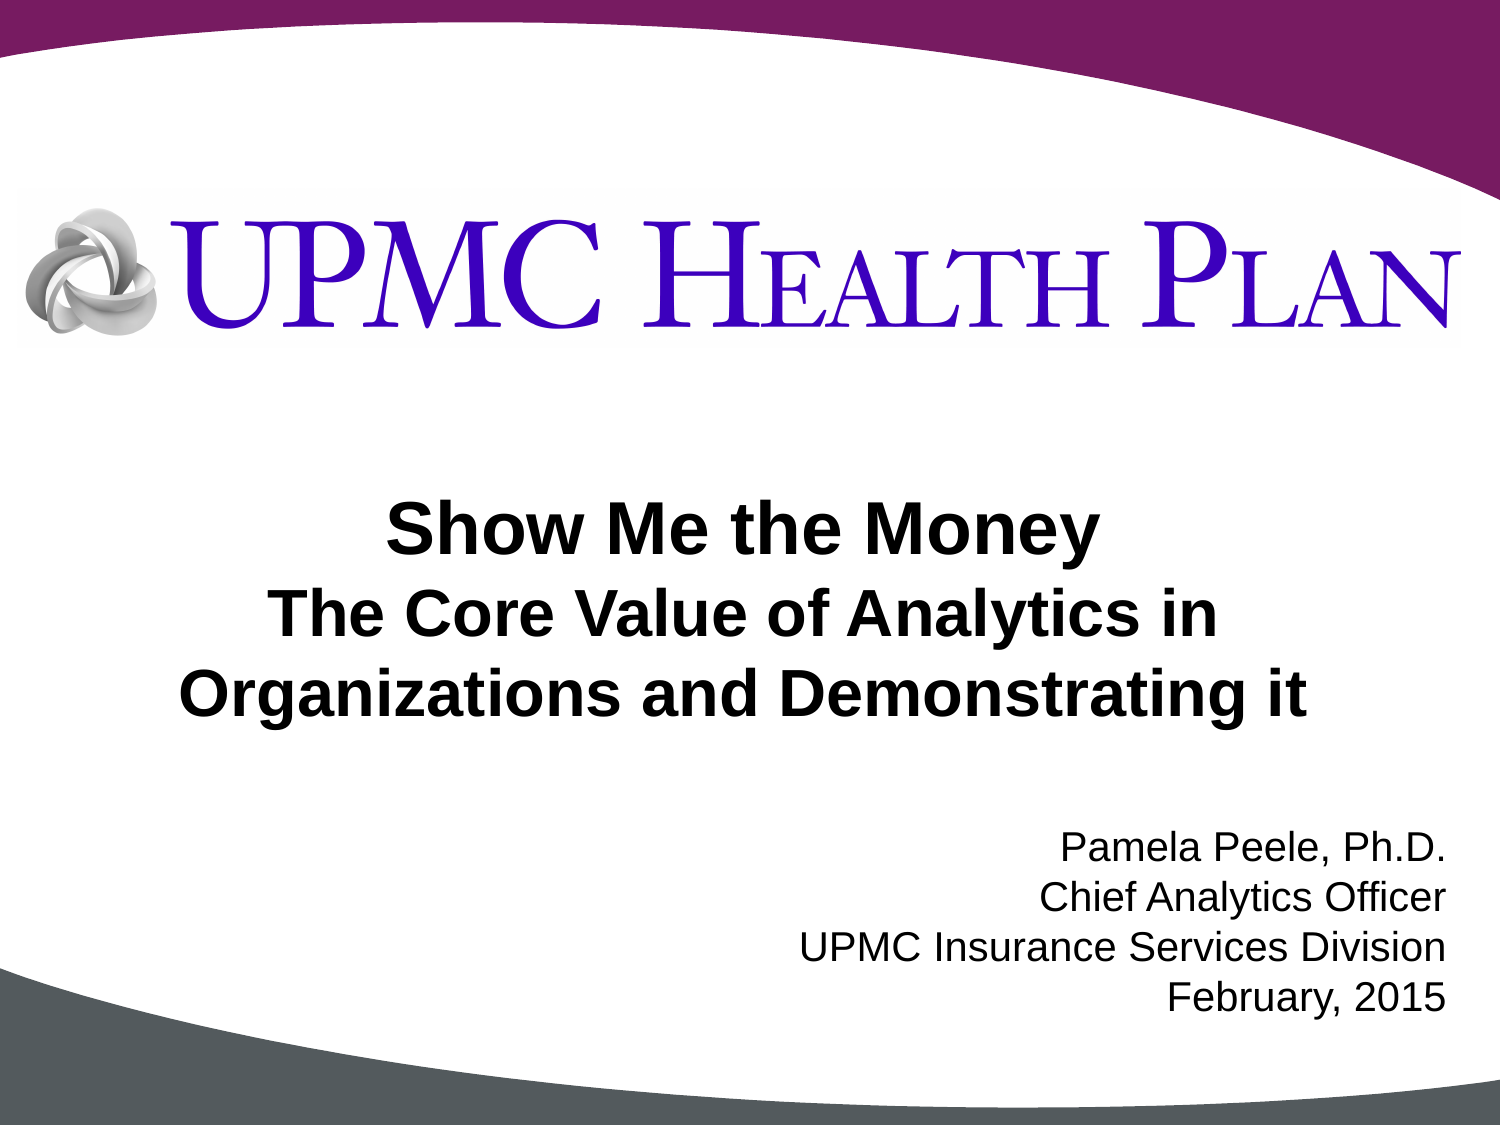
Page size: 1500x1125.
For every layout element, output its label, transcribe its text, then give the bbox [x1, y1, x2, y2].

picture [17, 188, 1461, 348]
subtitle Pamela Peele, Ph.D. Chief Analytics Officer UPMC Insurance Services Division February, 2015 [362, 812, 1462, 981]
title Show Me the Money The Core Value of Analytics in Organizations and Demonstrating it [162, 549, 1326, 738]
